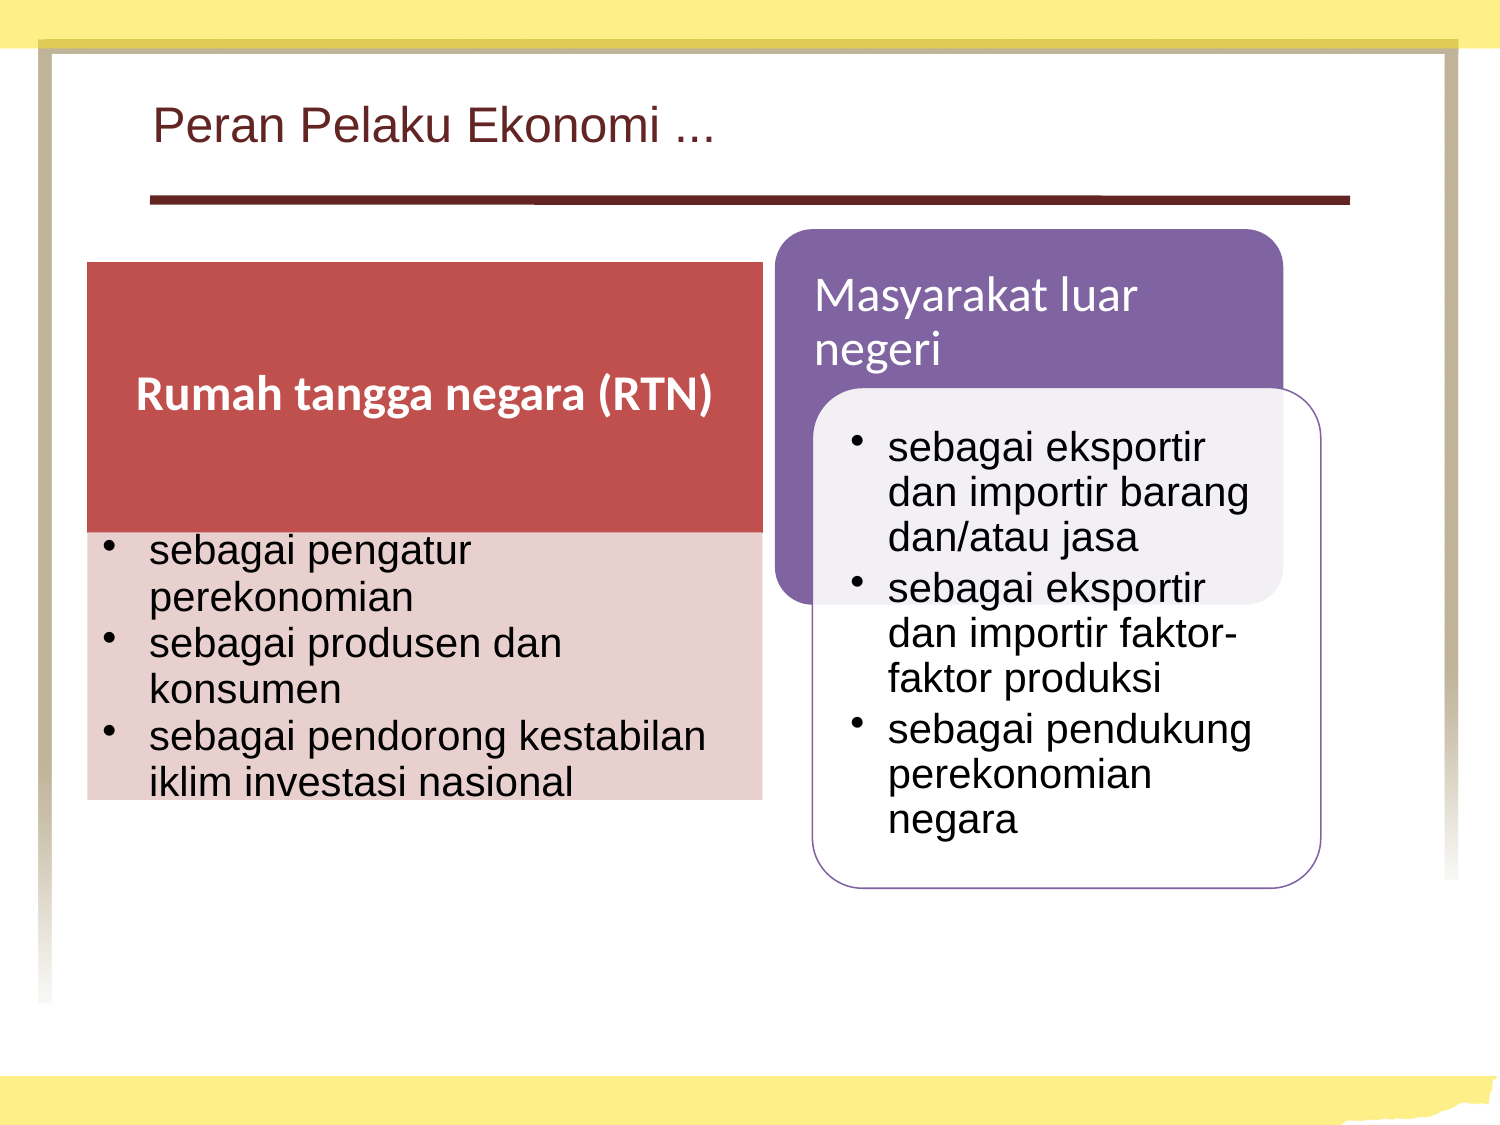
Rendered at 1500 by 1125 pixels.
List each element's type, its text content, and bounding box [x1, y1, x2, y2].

title Peran Pelaku Ekonomi ... [137, 45, 1363, 200]
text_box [87, 262, 763, 801]
picture [0, 0, 1500, 1125]
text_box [774, 224, 1388, 938]
